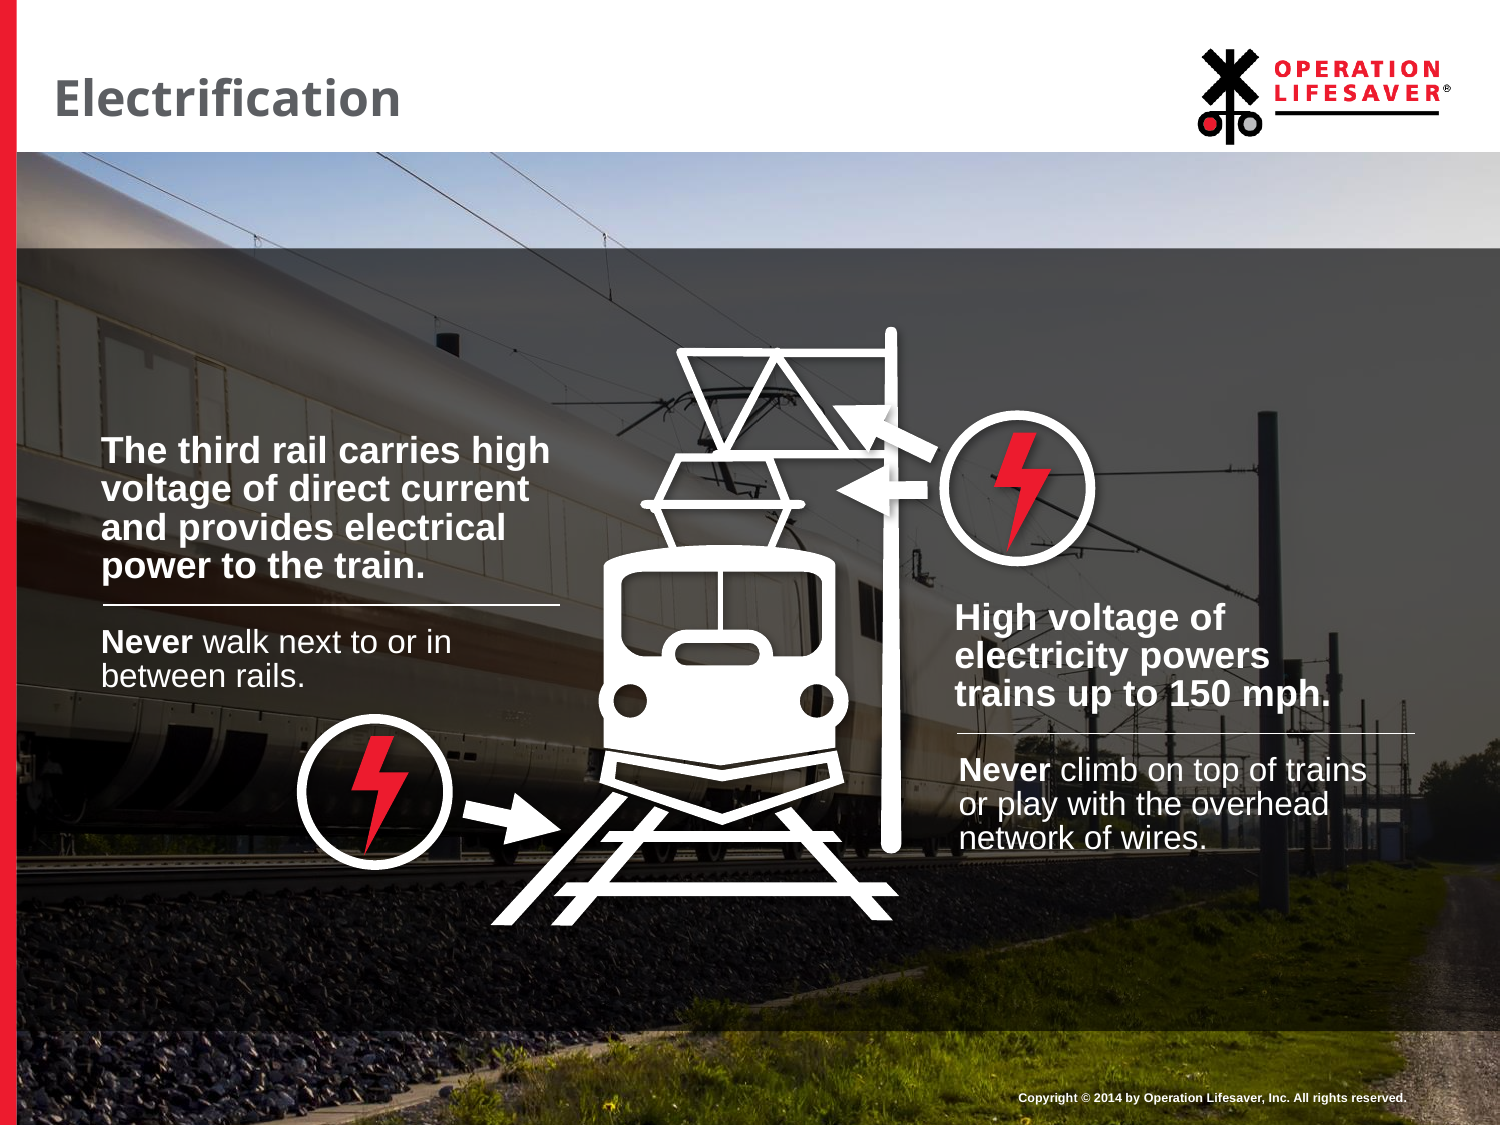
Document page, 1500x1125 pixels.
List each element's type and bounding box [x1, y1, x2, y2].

picture [16, 151, 1500, 1125]
text_box [85, 425, 617, 730]
text_box [831, 405, 1096, 567]
text_box [939, 592, 1420, 734]
text_box [0, 0, 1500, 1125]
text_box [296, 736, 562, 871]
